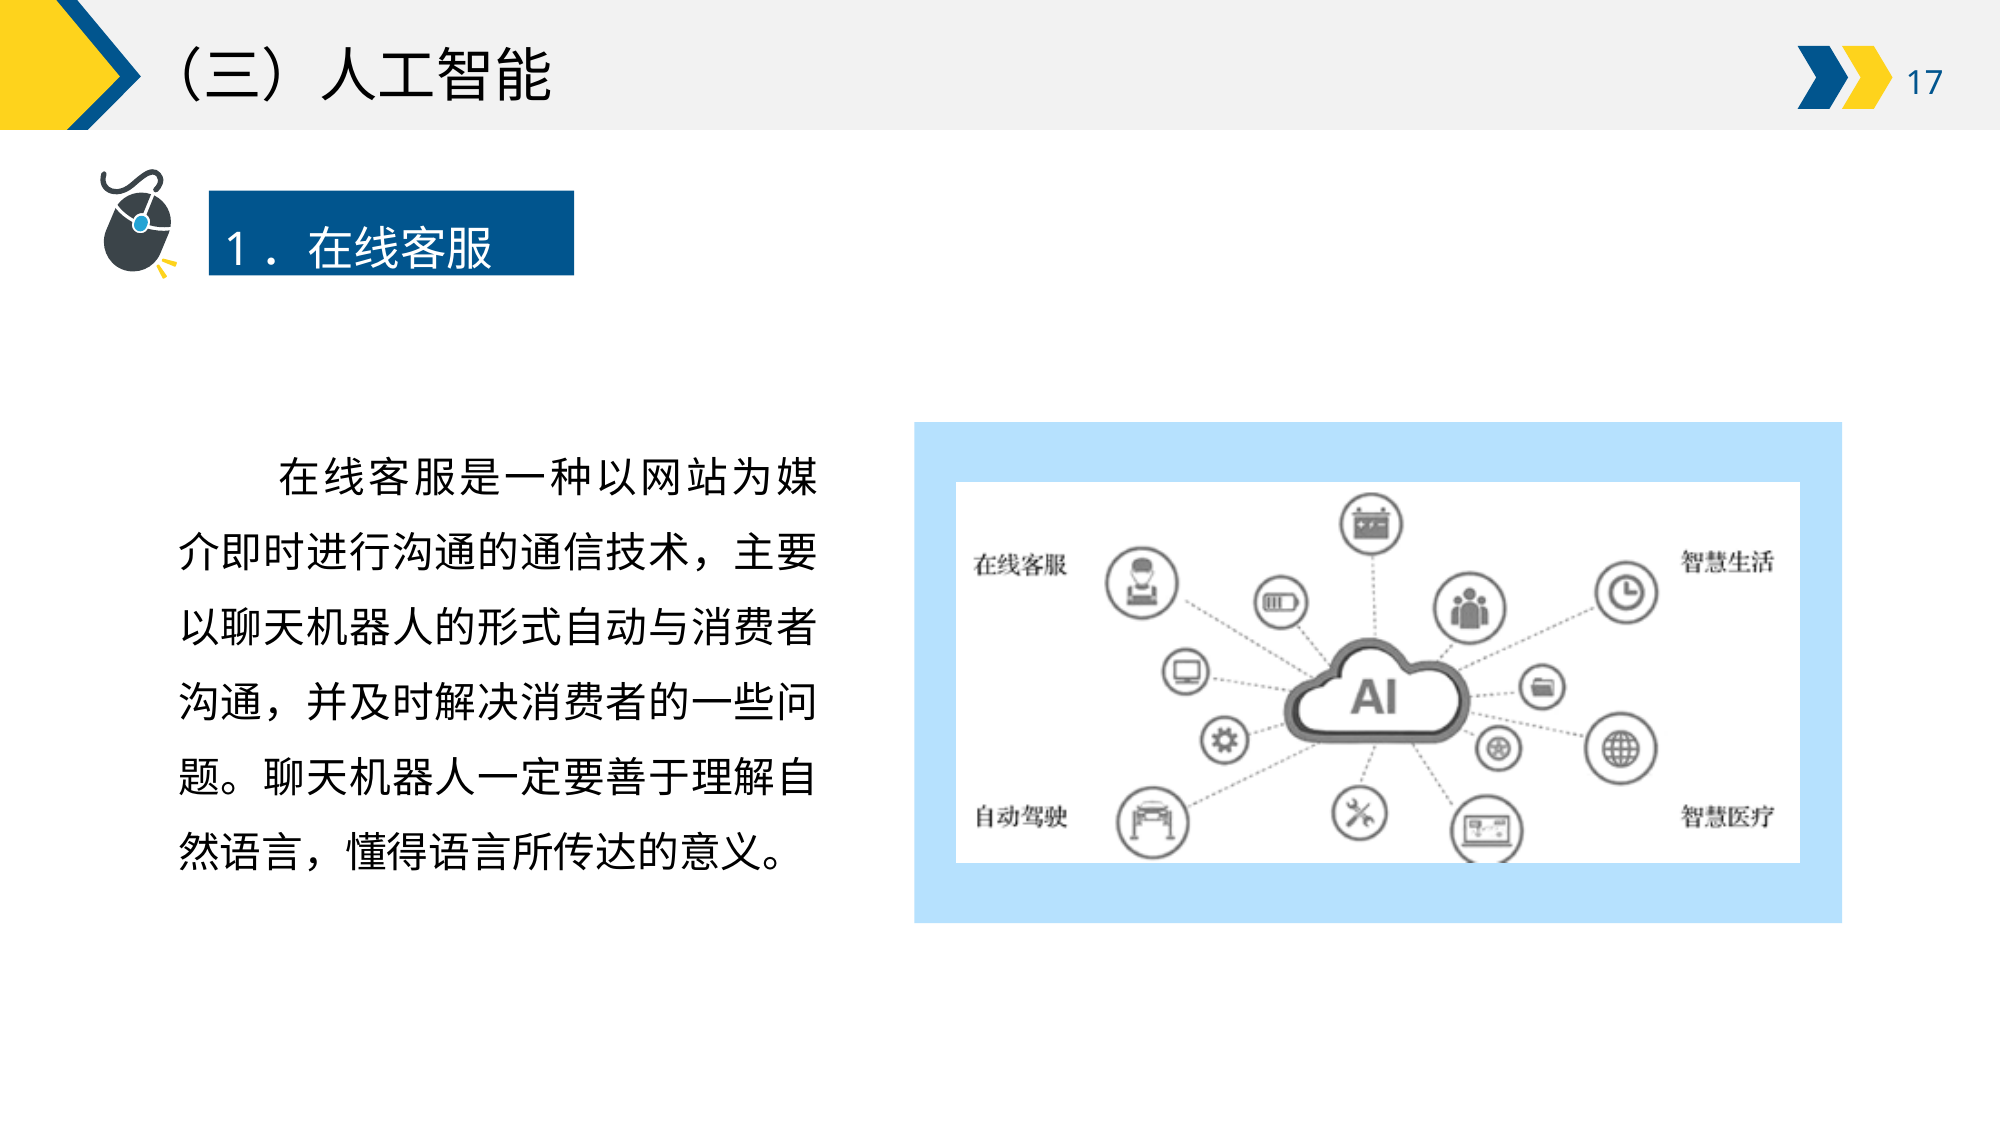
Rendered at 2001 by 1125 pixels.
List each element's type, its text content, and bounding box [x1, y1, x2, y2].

title （三）人工智能 [129, 35, 1900, 120]
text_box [914, 421, 1843, 924]
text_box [99, 169, 178, 279]
text_box [208, 189, 575, 276]
list 1．在线客服 [209, 194, 877, 283]
text_box 在线客服是一种以网站为媒介即时进行沟通的通信技术，主要以聊天机器人的形式自动与消费者沟通，并及时解决消费者的一些问题。聊天机器人一定要善于理解自然语言，懂得语言所传达的意义。 [163, 418, 834, 884]
